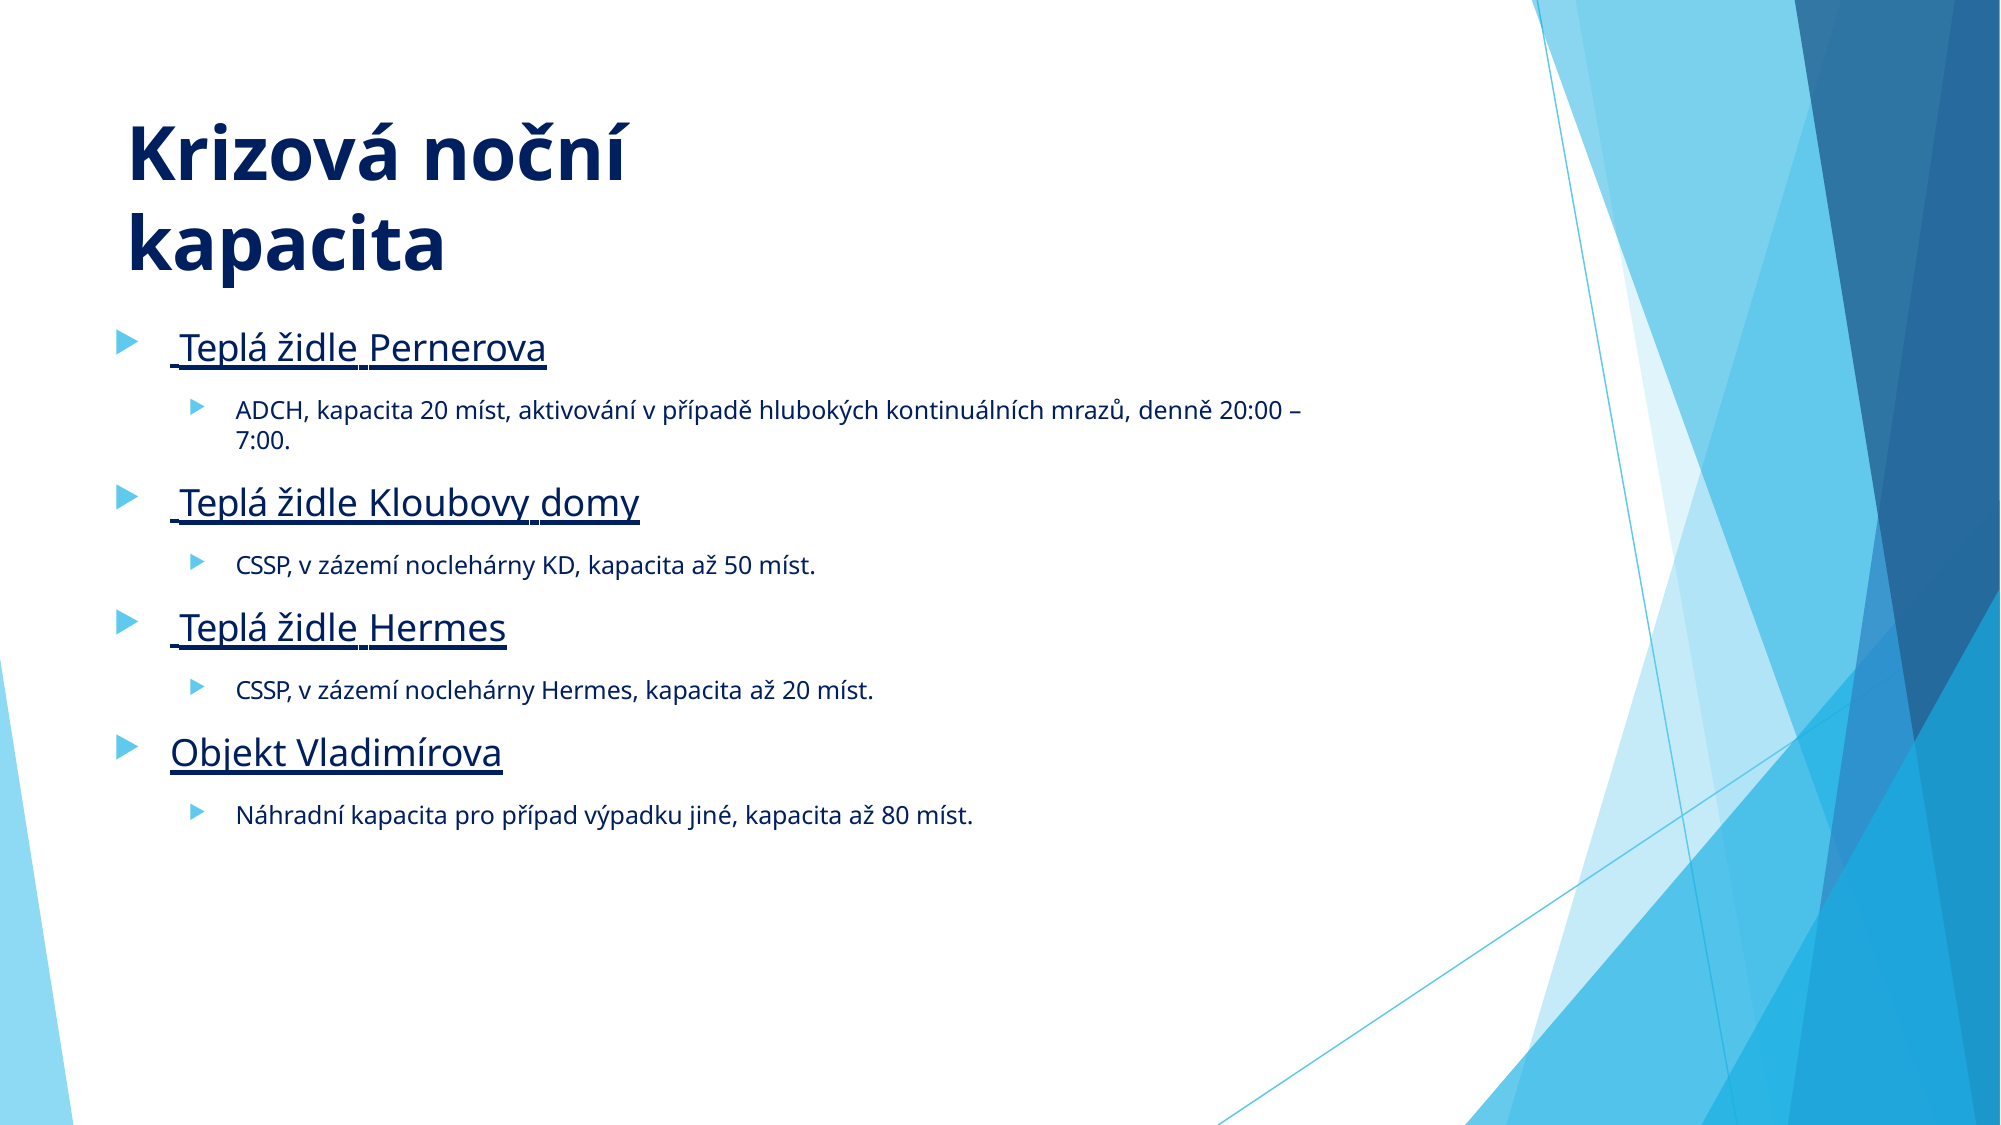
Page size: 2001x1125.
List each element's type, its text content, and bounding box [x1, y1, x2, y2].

title Krizová noční kapacita [124, 103, 921, 294]
text_box Teplá židle Pernerova ADCH, kapacita 20 míst, aktivování v případě hlubokých kontinuálních mrazů, denně 20:00 – 7:00. Teplá židle Kloubovy domy CSSP, v zázemí noclehárny KD, kapacita až 50 míst. Teplá židle Hermes CSSP, v zázemí noclehárny Hermes, kapacita až 20 míst. Objekt Vladimírova Náhradní kapacita pro případ výpadku jiné, kapacita až 80 míst. [111, 322, 1333, 830]
